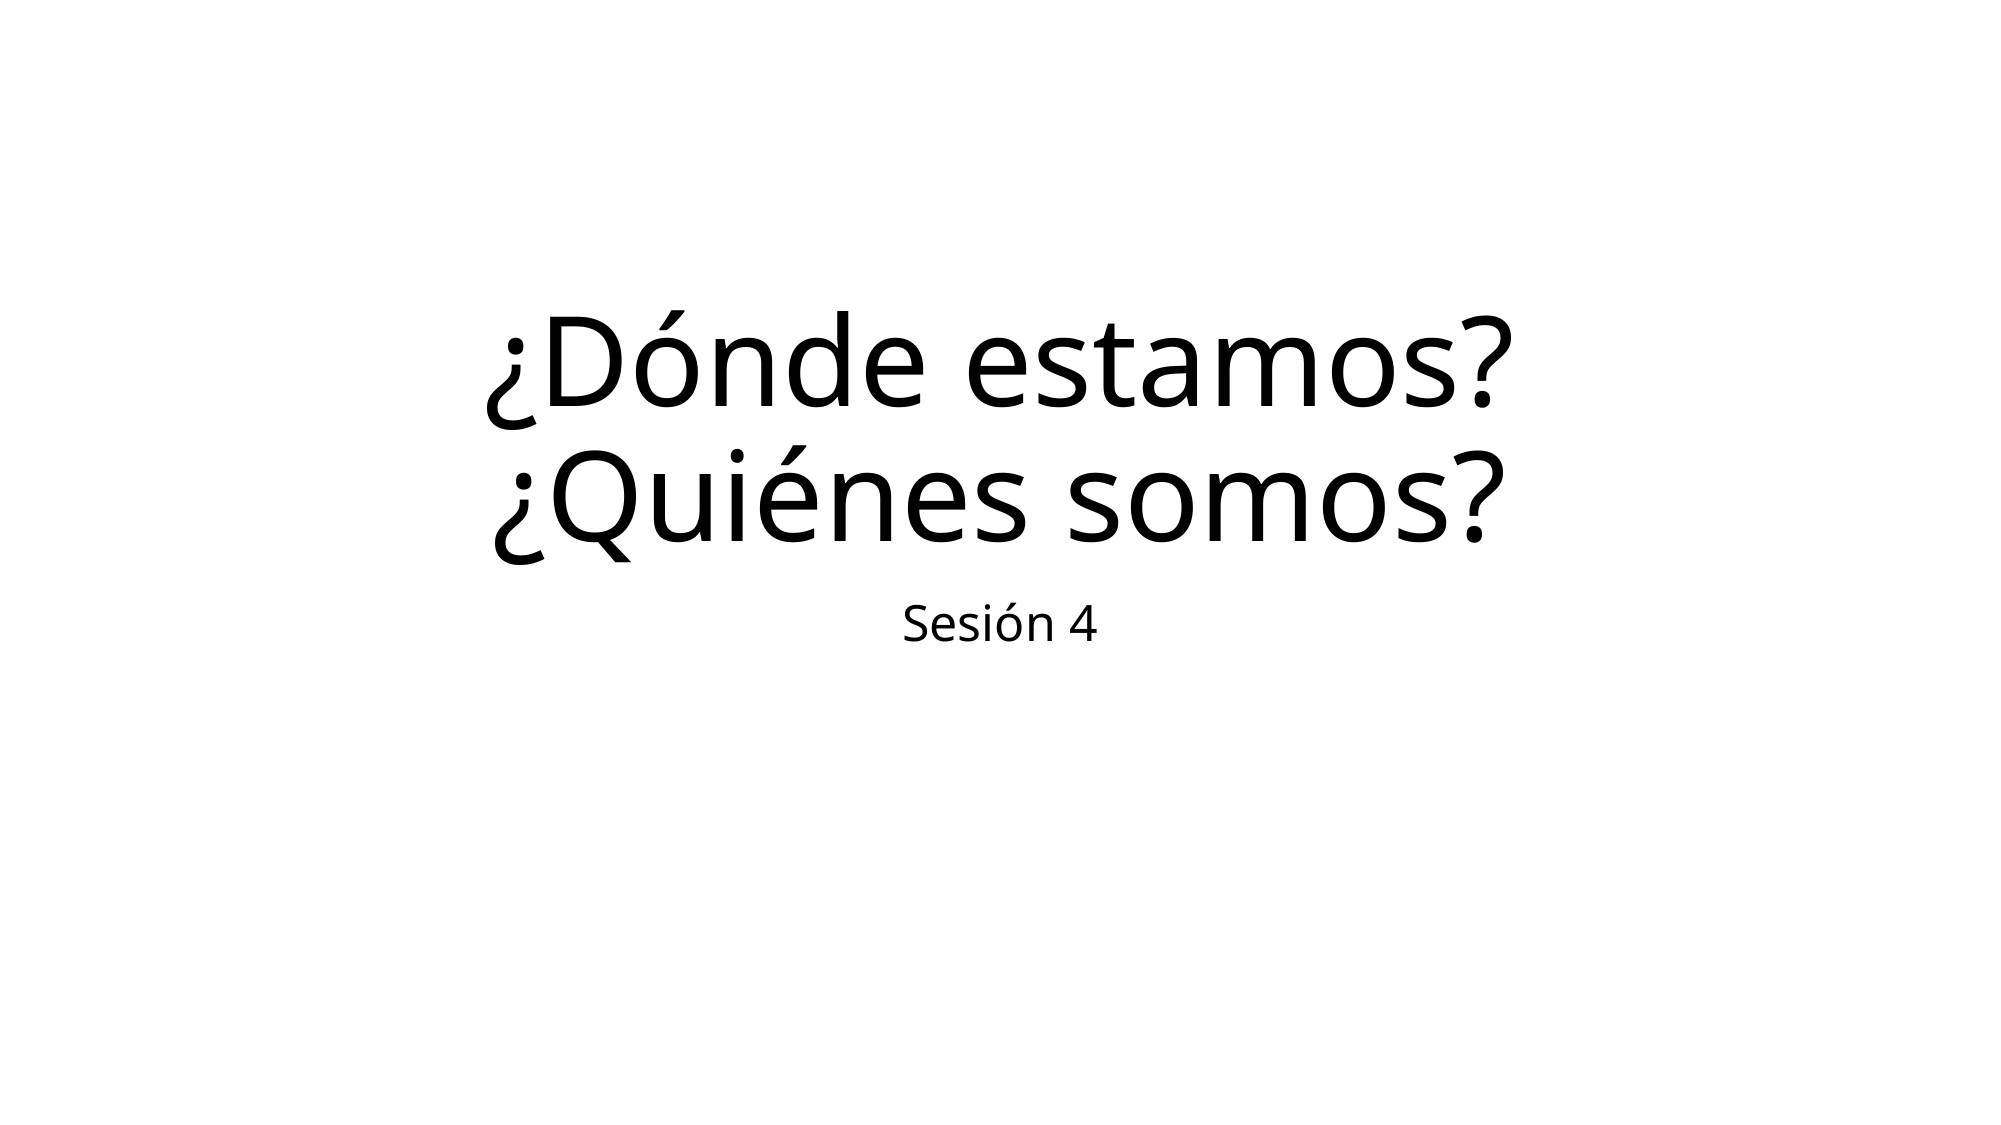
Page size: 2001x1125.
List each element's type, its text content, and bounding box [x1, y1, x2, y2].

title ¿Dónde estamos? ¿Quiénes somos? [249, 184, 1750, 576]
subtitle Sesión 4 [249, 590, 1750, 863]
